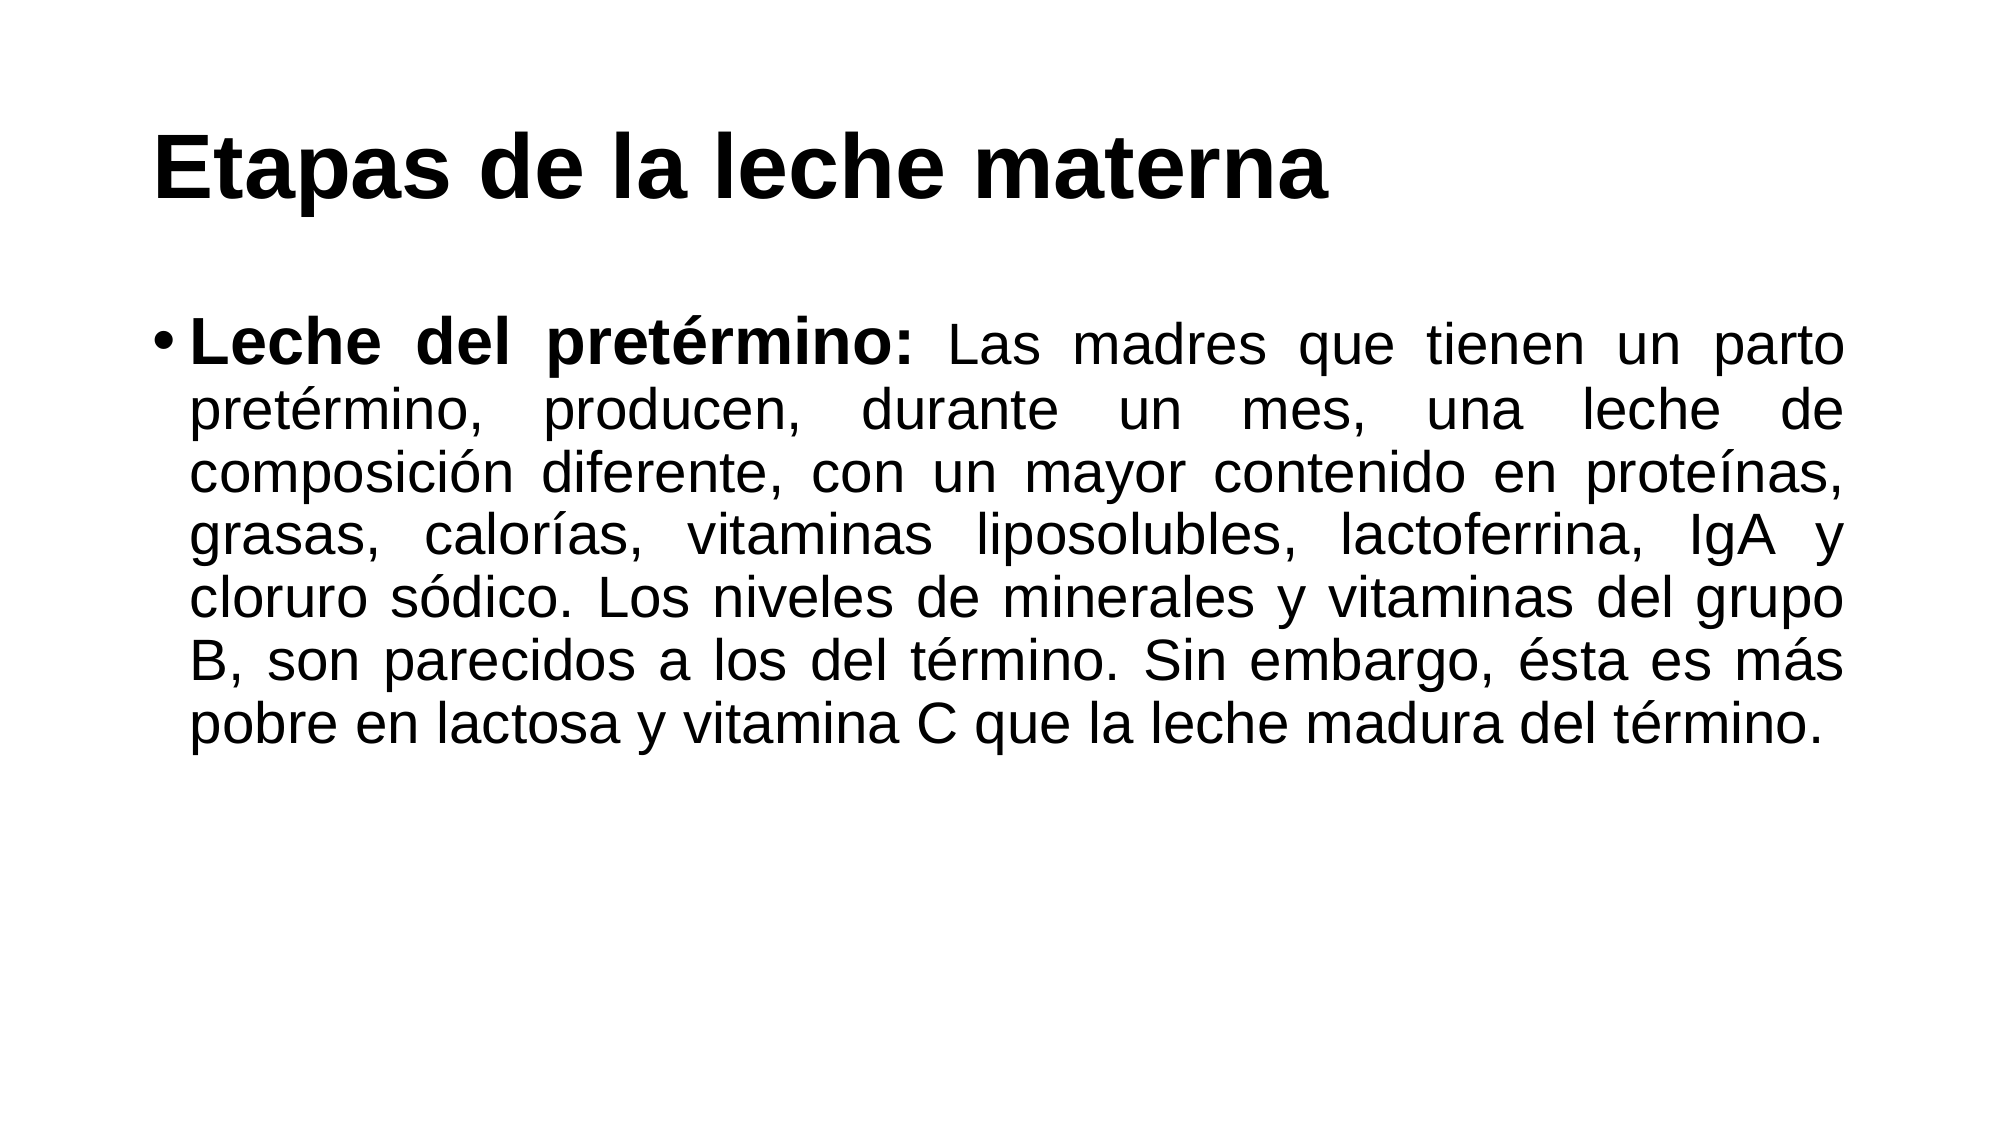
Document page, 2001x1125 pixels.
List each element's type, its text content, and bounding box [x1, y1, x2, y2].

list Leche del pretérmino: Las madres que tienen un parto pretérmino, producen, durante un mes, una leche de composición diferente, con un mayor contenido en proteínas, grasas, calorías, vitaminas liposolubles, lactoferrina, IgA y cloruro sódico. Los niveles de minerales y vitaminas del grupo B, son parecidos a los del término. Sin embargo, ésta es más pobre en lactosa y vitamina C que la leche madura del término. [137, 299, 1863, 1014]
title Etapas de la leche materna [137, 59, 1863, 278]
